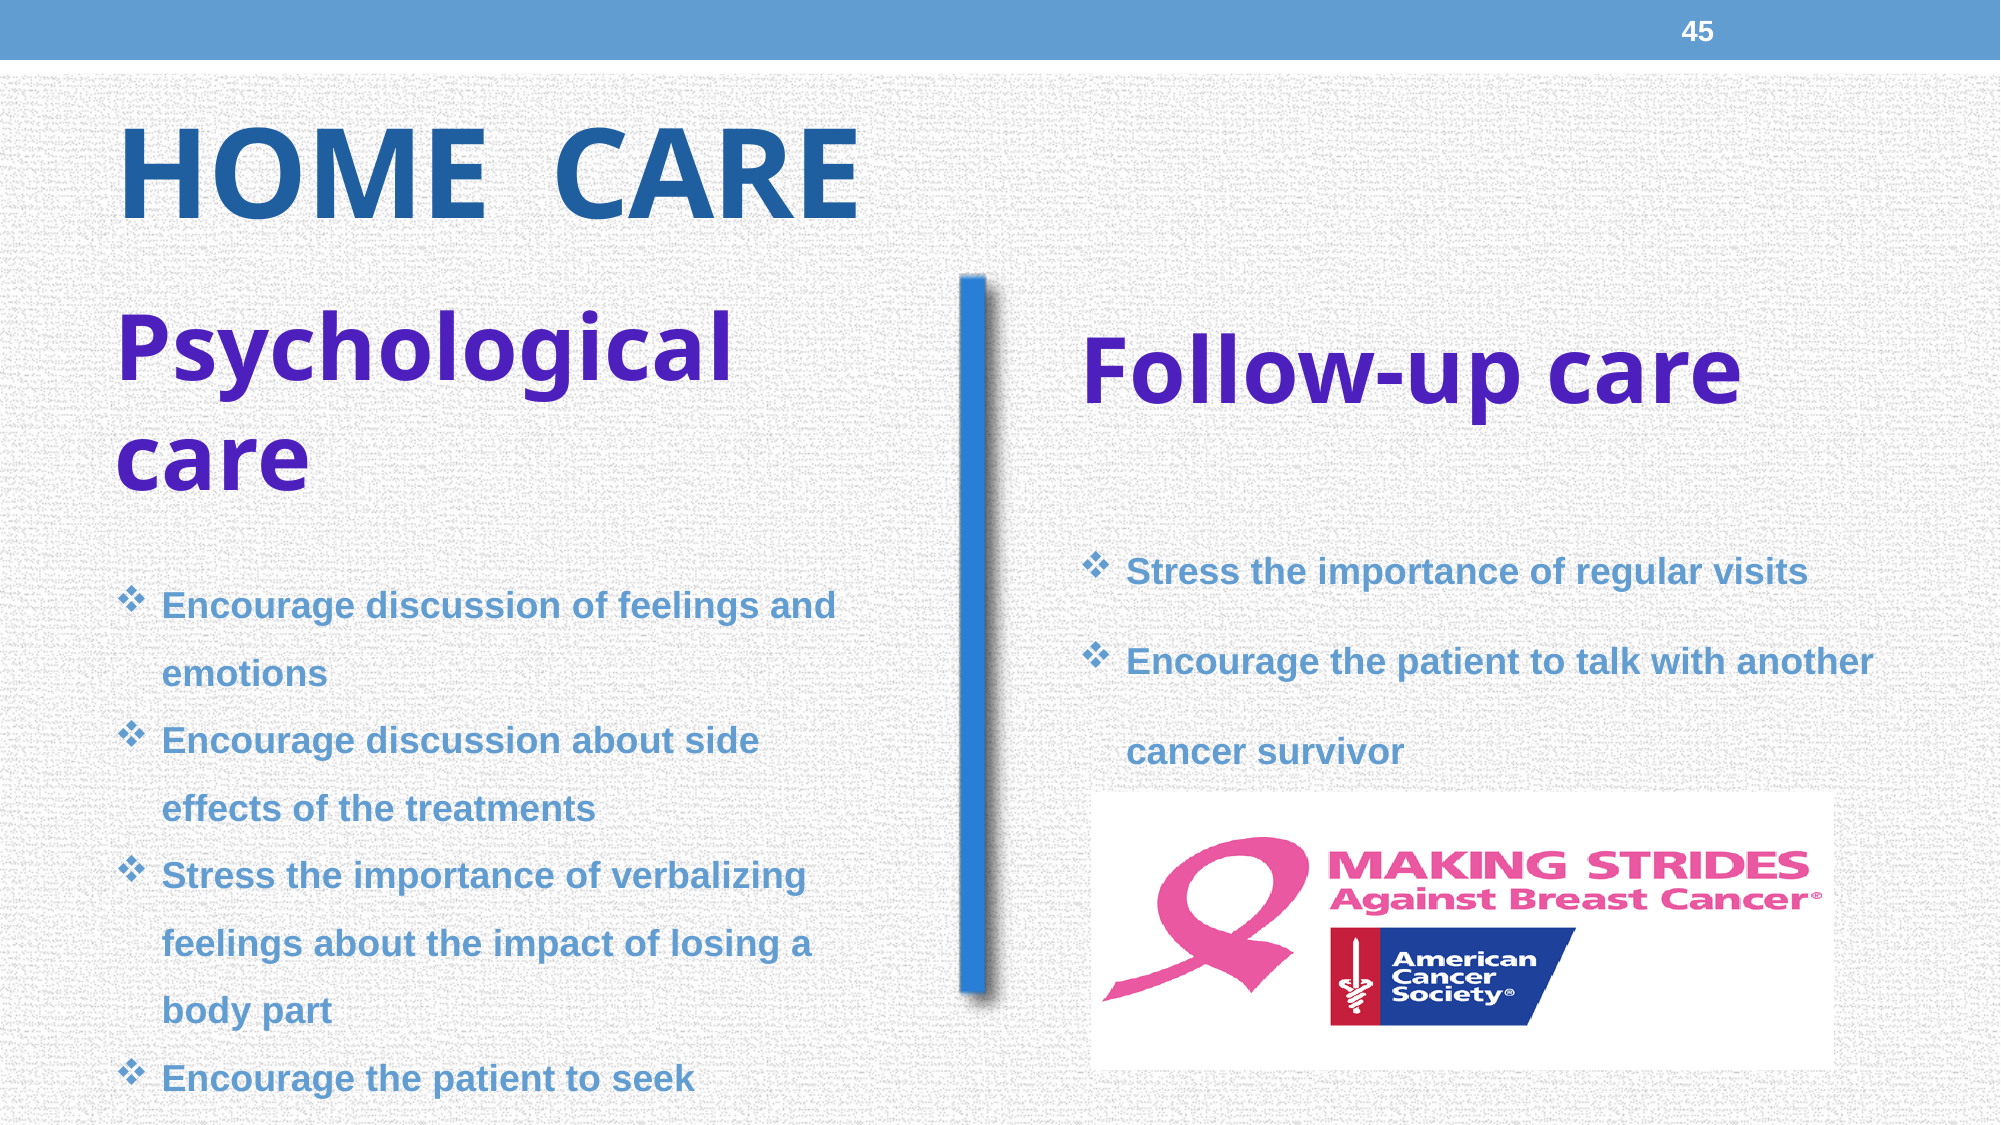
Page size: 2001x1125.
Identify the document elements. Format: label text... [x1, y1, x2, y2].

text_box Psychological care Encourage discussion of feelings and emotions Encourage discussion about side effects of the treatments Stress the importance of verbalizing feelings about the impact of losing a body part Encourage the patient to seek counseling [99, 281, 896, 1125]
picture [947, 265, 1023, 1040]
title HOME CARE [99, 87, 1900, 250]
slide_number 45 [1666, 3, 1900, 57]
picture [1090, 792, 1835, 1071]
text_box Follow-up care Stress the importance of regular visits Encourage the patient to talk with another cancer survivor [1064, 304, 1900, 780]
